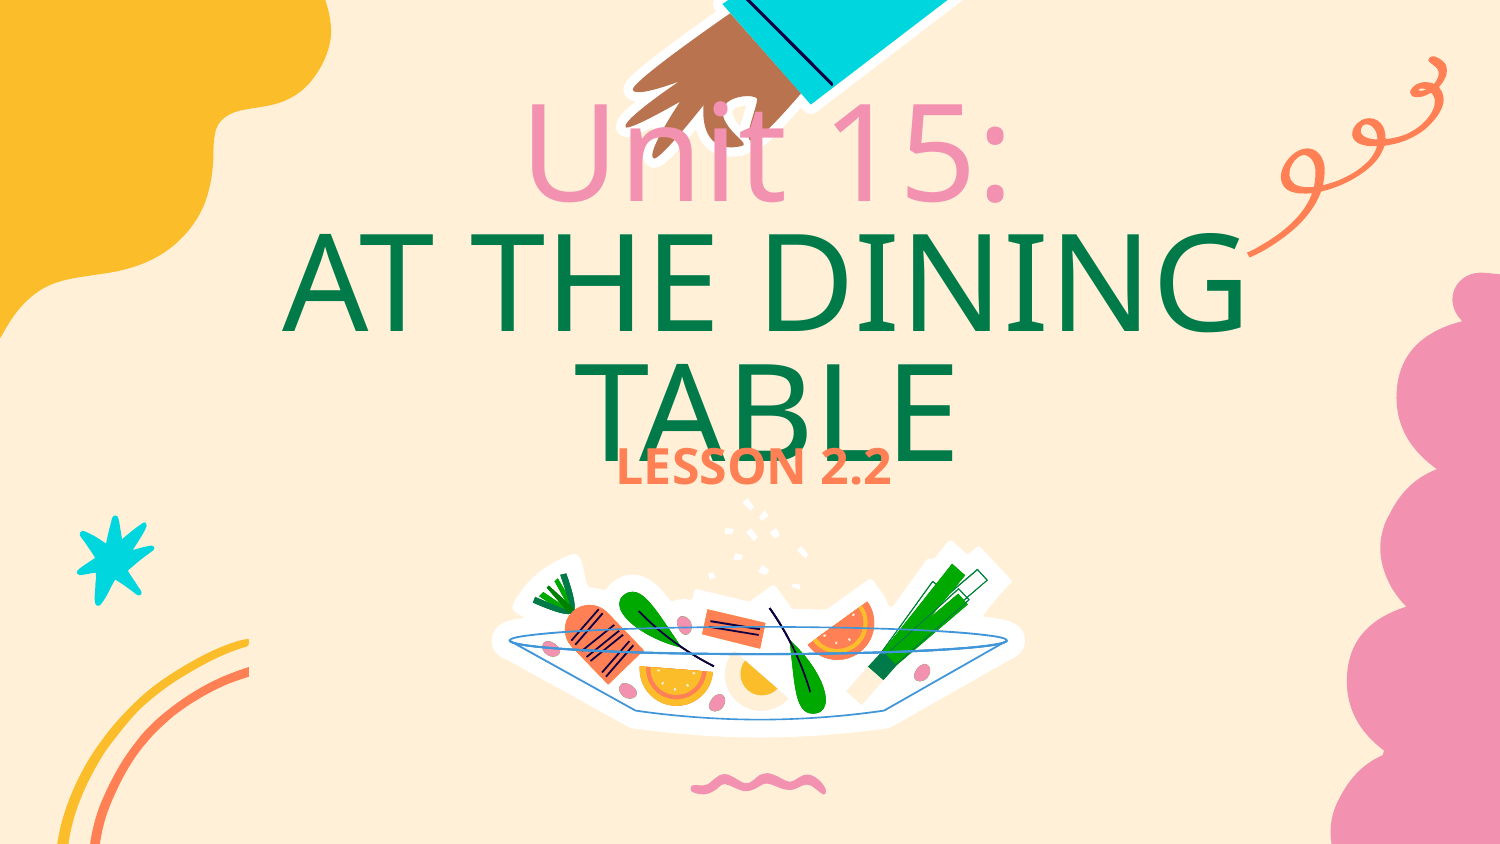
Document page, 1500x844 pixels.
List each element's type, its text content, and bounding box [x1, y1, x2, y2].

subtitle LESSON 2.2 [420, 430, 1088, 499]
text_box [690, 773, 826, 795]
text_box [604, 0, 1016, 170]
title Unit 15: AT THE DINING TABLE [120, 171, 1415, 413]
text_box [491, 497, 1026, 738]
